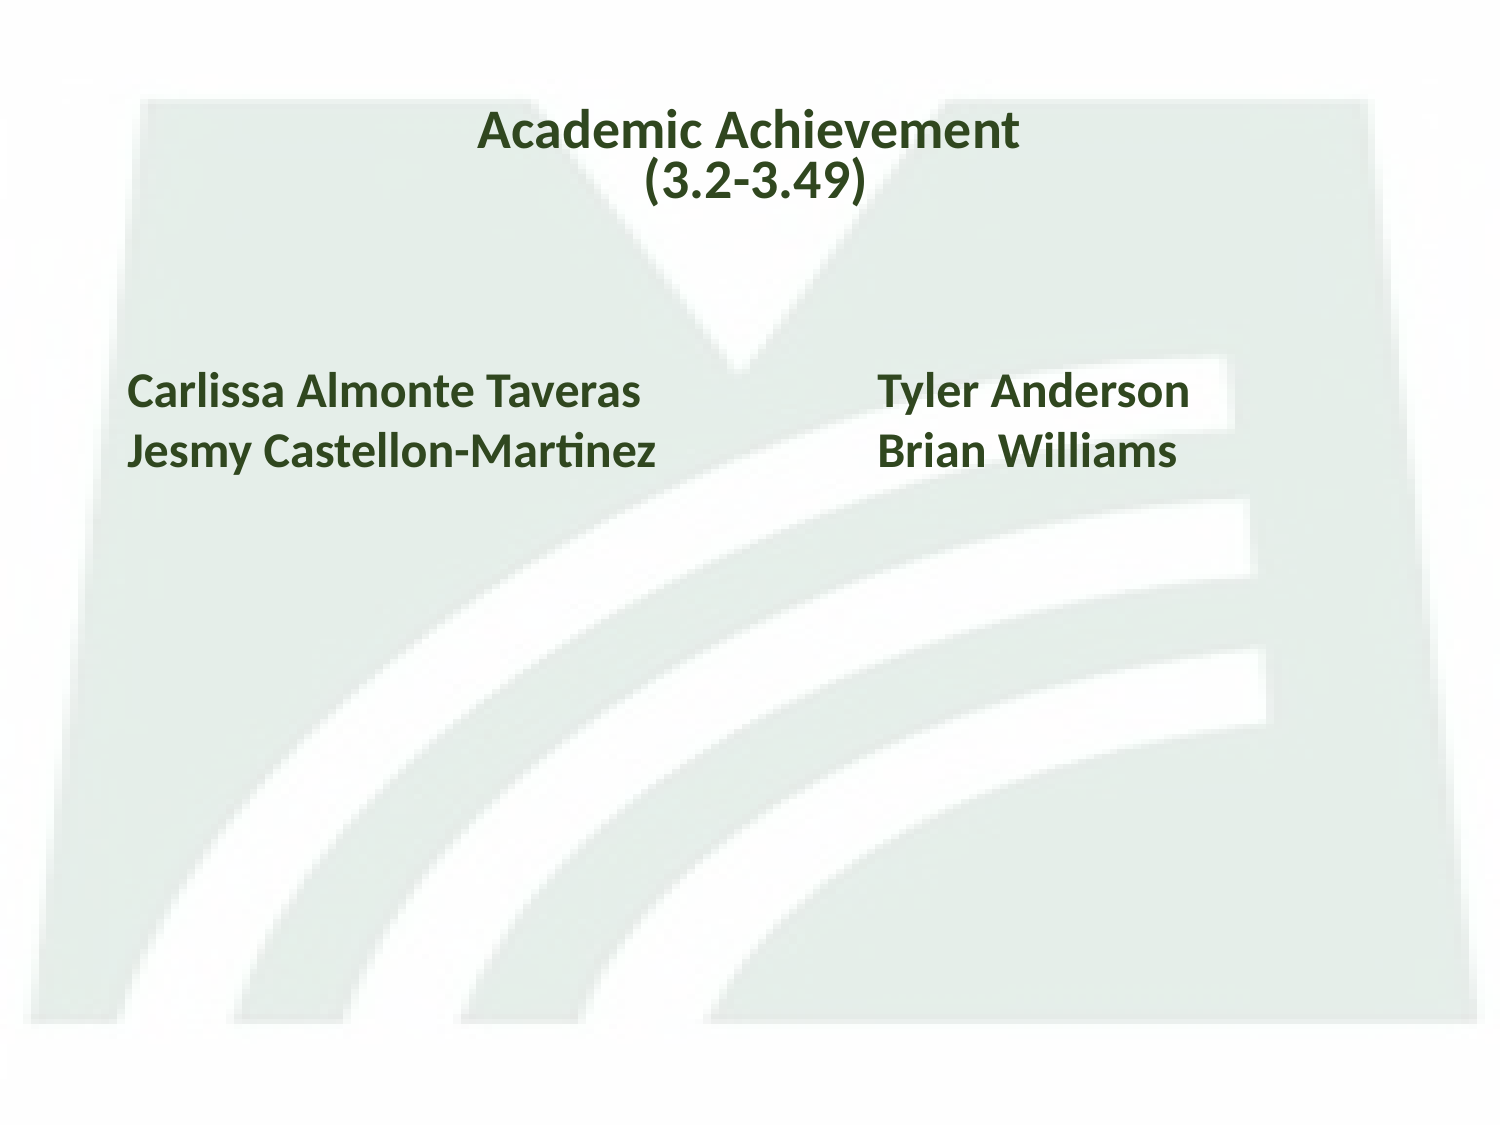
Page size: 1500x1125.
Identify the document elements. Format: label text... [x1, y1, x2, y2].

title Academic Achievement (3.2-3.49) [87, 99, 1438, 288]
text_box Carlissa Almonte Taveras Tyler Anderson Jesmy Castellon-Martinez Brian Williams [112, 349, 1363, 485]
